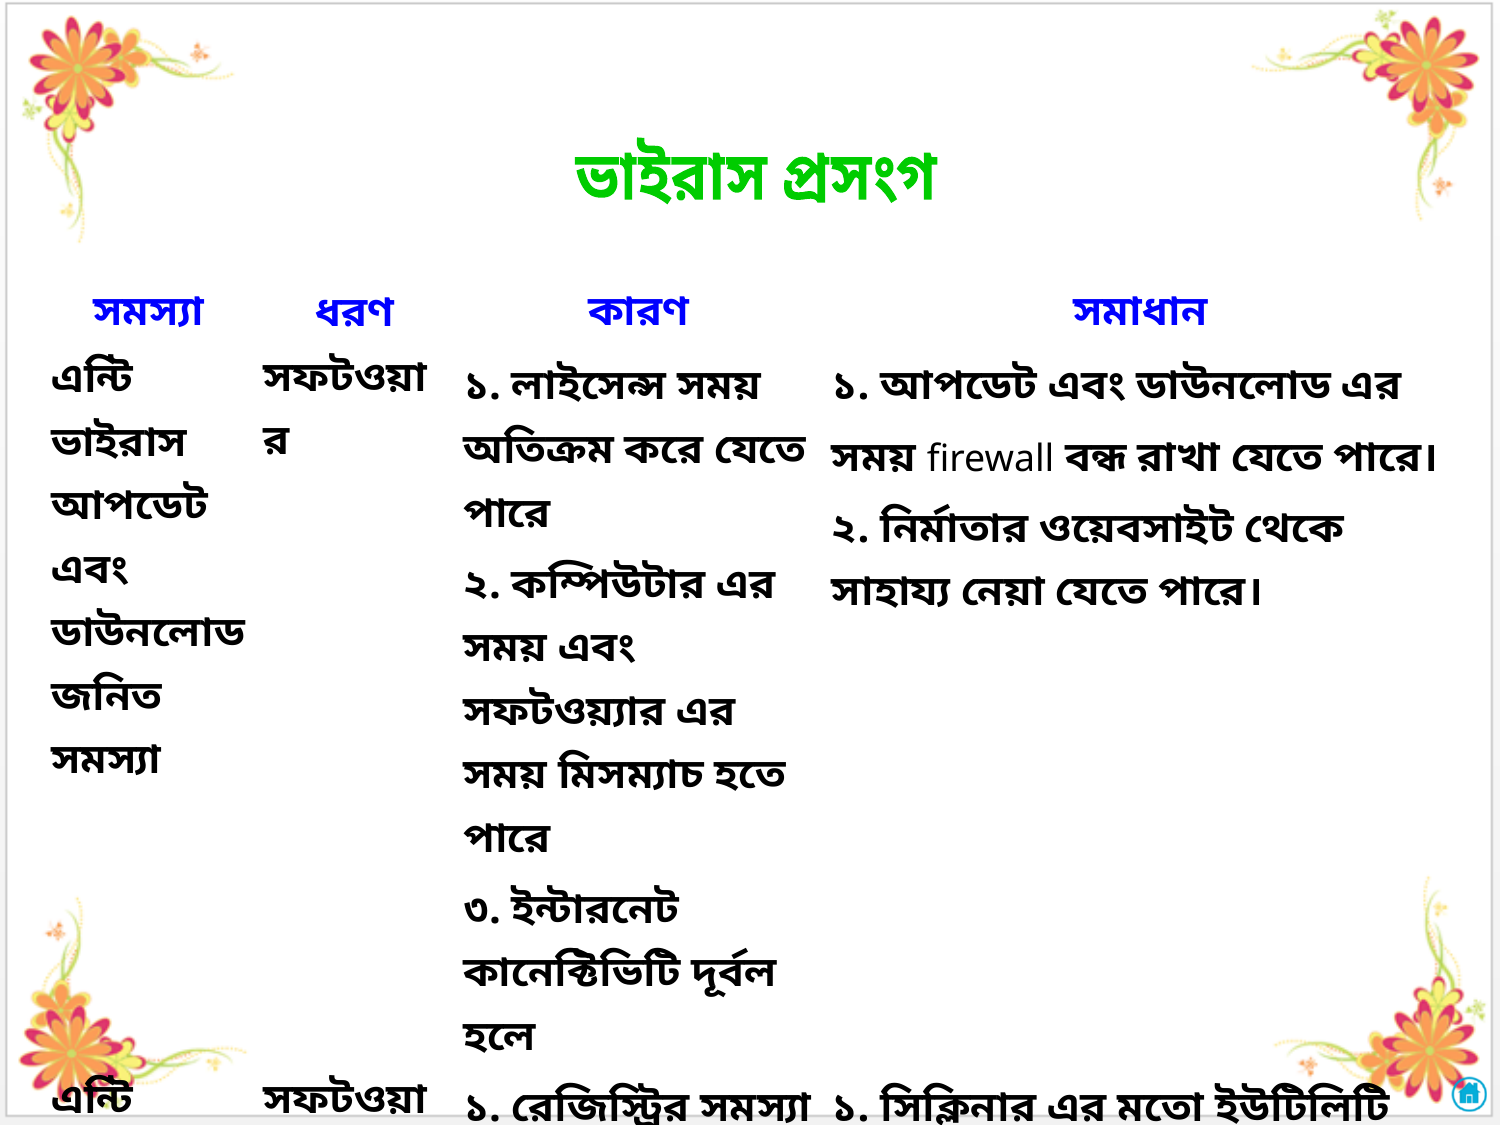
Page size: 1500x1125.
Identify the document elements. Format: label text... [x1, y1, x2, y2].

table_header সমাধান [823, 280, 1458, 346]
picture [0, 0, 1500, 1125]
table_header কারণ [455, 280, 823, 346]
table_cell সফটওয়ার [255, 346, 455, 1067]
table_cell এন্টি ভাইরাস আনইন্সটল হয় না [43, 1067, 255, 1125]
table_cell ১. আপডেট এবং ডাউনলোড এর সময় firewall বন্ধ রাখা যেতে পারে। ২. নির্মাতার ওয়েবসাইট থেকে সাহায্য নেয়া যেতে পারে। [823, 346, 1458, 1067]
table_cell ১. লাইসেন্স সময় অতিক্রম করে যেতে পারে ২. কম্পিউটার এর সময় এবং সফটওয়্যার এর সময় মিসম্যাচ হতে পারে ৩. ইন্টারনেট কানেক্টিভিটি দূর্বল হলে [455, 346, 823, 1067]
table_cell ১. সিক্লিনার এর মতো ইউটিলিটি টুল দিয়ে আনইন্সটল করতে হবে। [823, 1067, 1458, 1125]
table_cell ১. রেজিস্ট্রির সমস্যা [455, 1067, 823, 1125]
table_header ধরণ [255, 280, 455, 346]
table_cell এন্টি ভাইরাস আপডেট এবং ডাউনলোড জনিত সমস্যা [43, 346, 255, 1067]
table_cell সফটওয়ার [255, 1067, 455, 1125]
table_header সমস্যা [43, 280, 255, 346]
